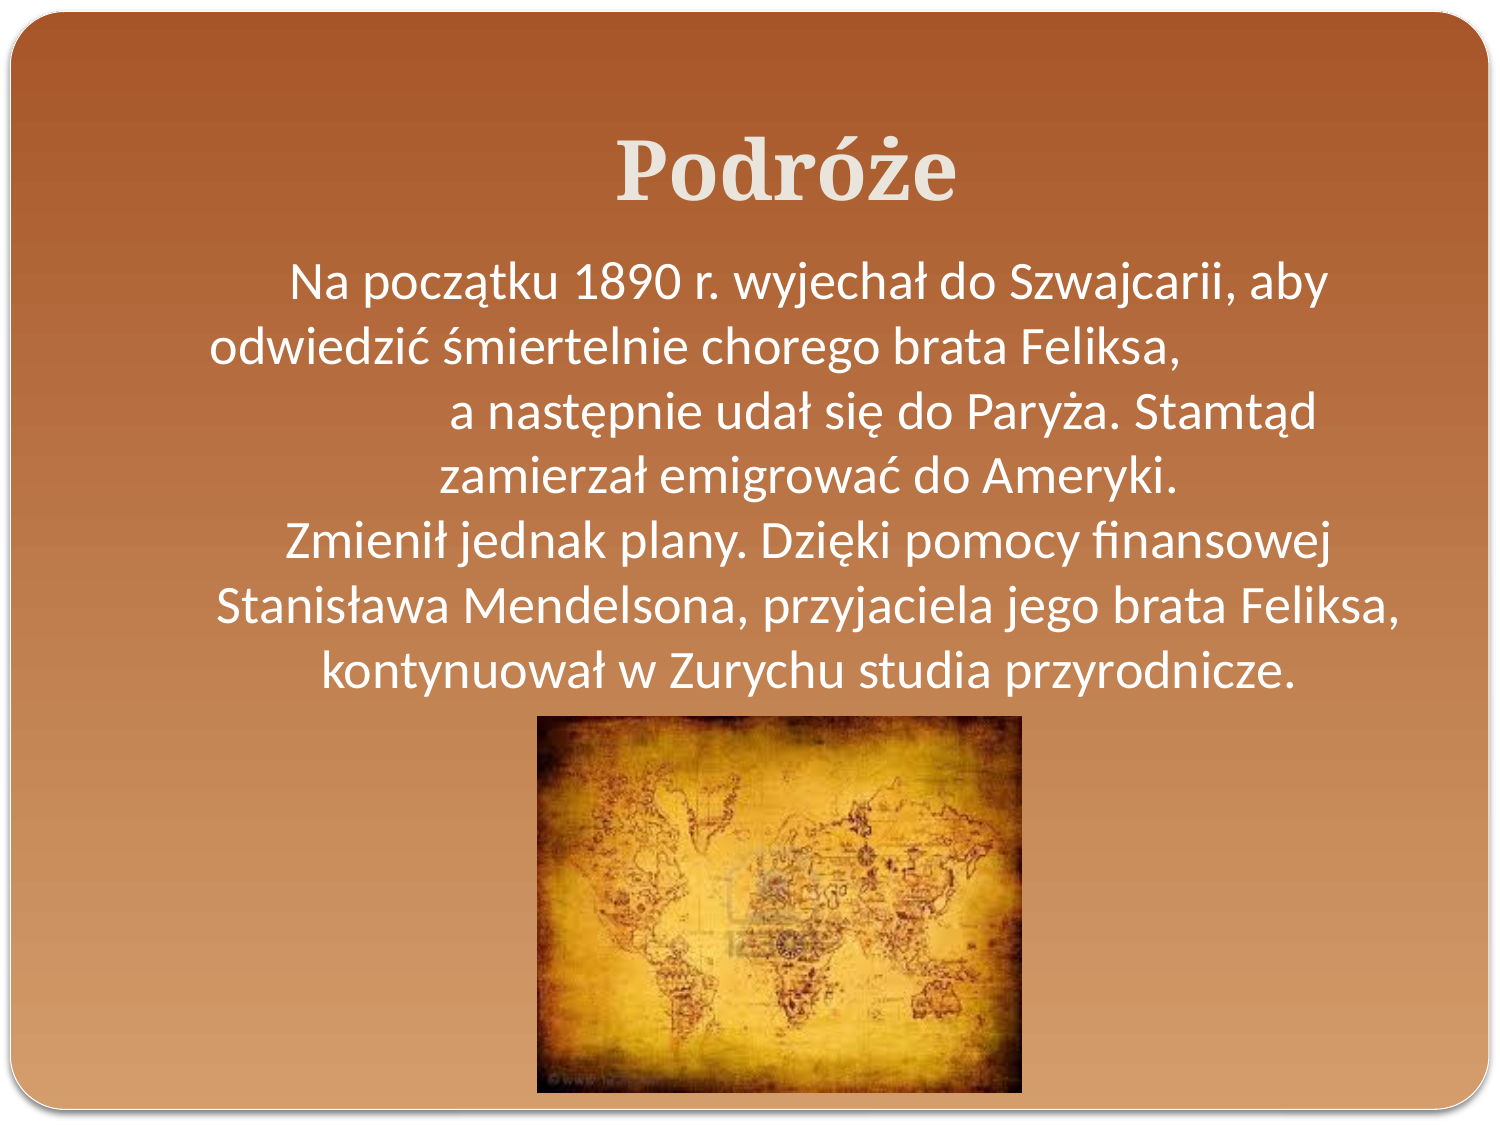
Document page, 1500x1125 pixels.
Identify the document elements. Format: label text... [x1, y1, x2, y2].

picture [537, 715, 1022, 1093]
title Podróże [149, 44, 1426, 233]
list Na początku 1890 r. wyjechał do Szwajcarii, aby odwiedzić śmiertelnie chorego brata Feliksa, a następnie udał się do Paryża. Stamtąd zamierzał emigrować do Ameryki. Zmienił jednak plany. Dzięki pomocy finansowej Stanisława Mendelsona, przyjaciela jego brata Feliksa, kontynuował w Zurychu studia przyrodnicze. [149, 237, 1426, 988]
